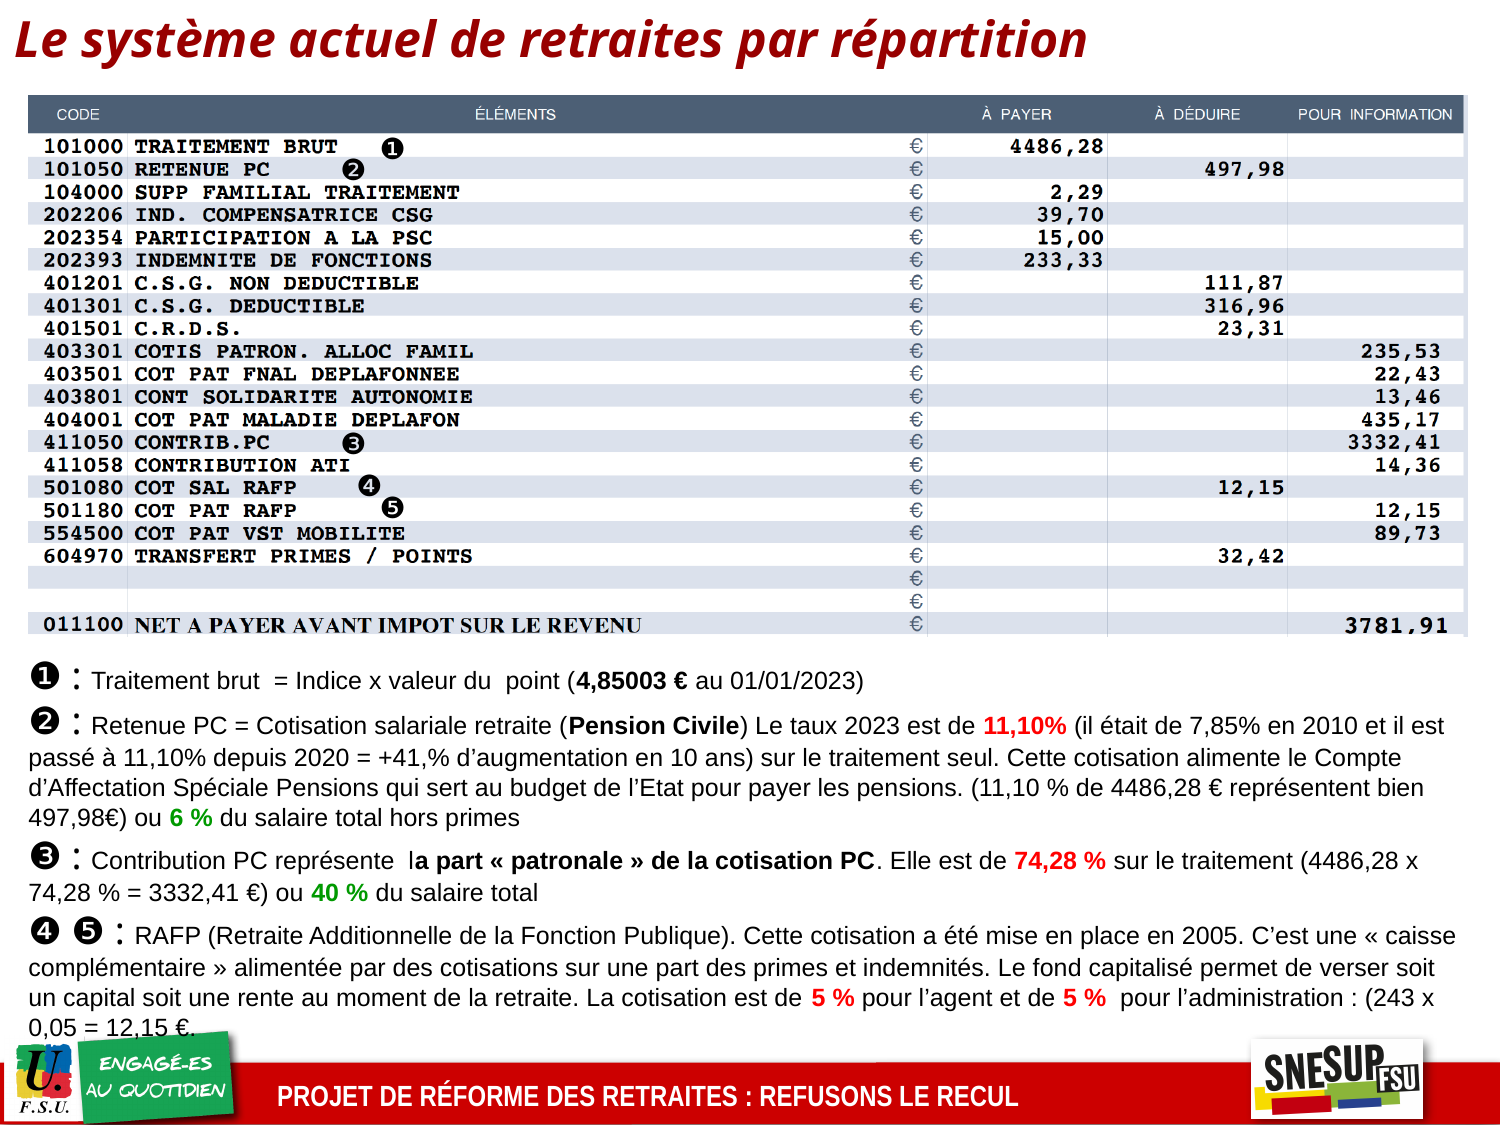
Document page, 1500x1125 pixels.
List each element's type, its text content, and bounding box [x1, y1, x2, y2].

picture [27, 94, 1468, 638]
picture [1251, 1039, 1423, 1119]
text_box ❶ : Traitement brut = Indice x valeur du point (4,85003 € au 01/01/2023) ❷ : Retenue PC = Cotisation salariale retraite (Pension Civile) Le taux 2023 est de 11,10% (il était de 7,85% en 2010 et il est passé à 11,10% depuis 2020 = +41,% d’augmentation en 10 ans) sur le traitement seul. Cette cotisation alimente le Compte d’Affectation Spéciale Pensions qui sert au budget de l’Etat pour payer les pensions. (11,10 % de 4486,28 € représentent bien 497,98€) ou 6 % du salaire total hors primes ❸ : Contribution PC représente la part « patronale » de la cotisation PC. Elle est de 74,28 % sur le traitement (4486,28 x 74,28 % = 3332,41 €) ou 40 % du salaire total ❹ ❺ : RAFP (Retraite Additionnelle de la Fonction Publique). Cette cotisation a été mise en place en 2005. C’est une « caisse complémentaire » alimentée par des cotisations sur une part des primes et indemnités. Le fond capitalisé permet de verser soit un capital soit une rente au moment de la retraite. La cotisation est de 5 % pour l’agent et de 5 % pour l’administration : (243 x 0,05 = 12,15 €. [13, 636, 1484, 1039]
text_box Le système actuel de retraites par répartition [0, 0, 1500, 76]
picture [4, 1027, 246, 1125]
